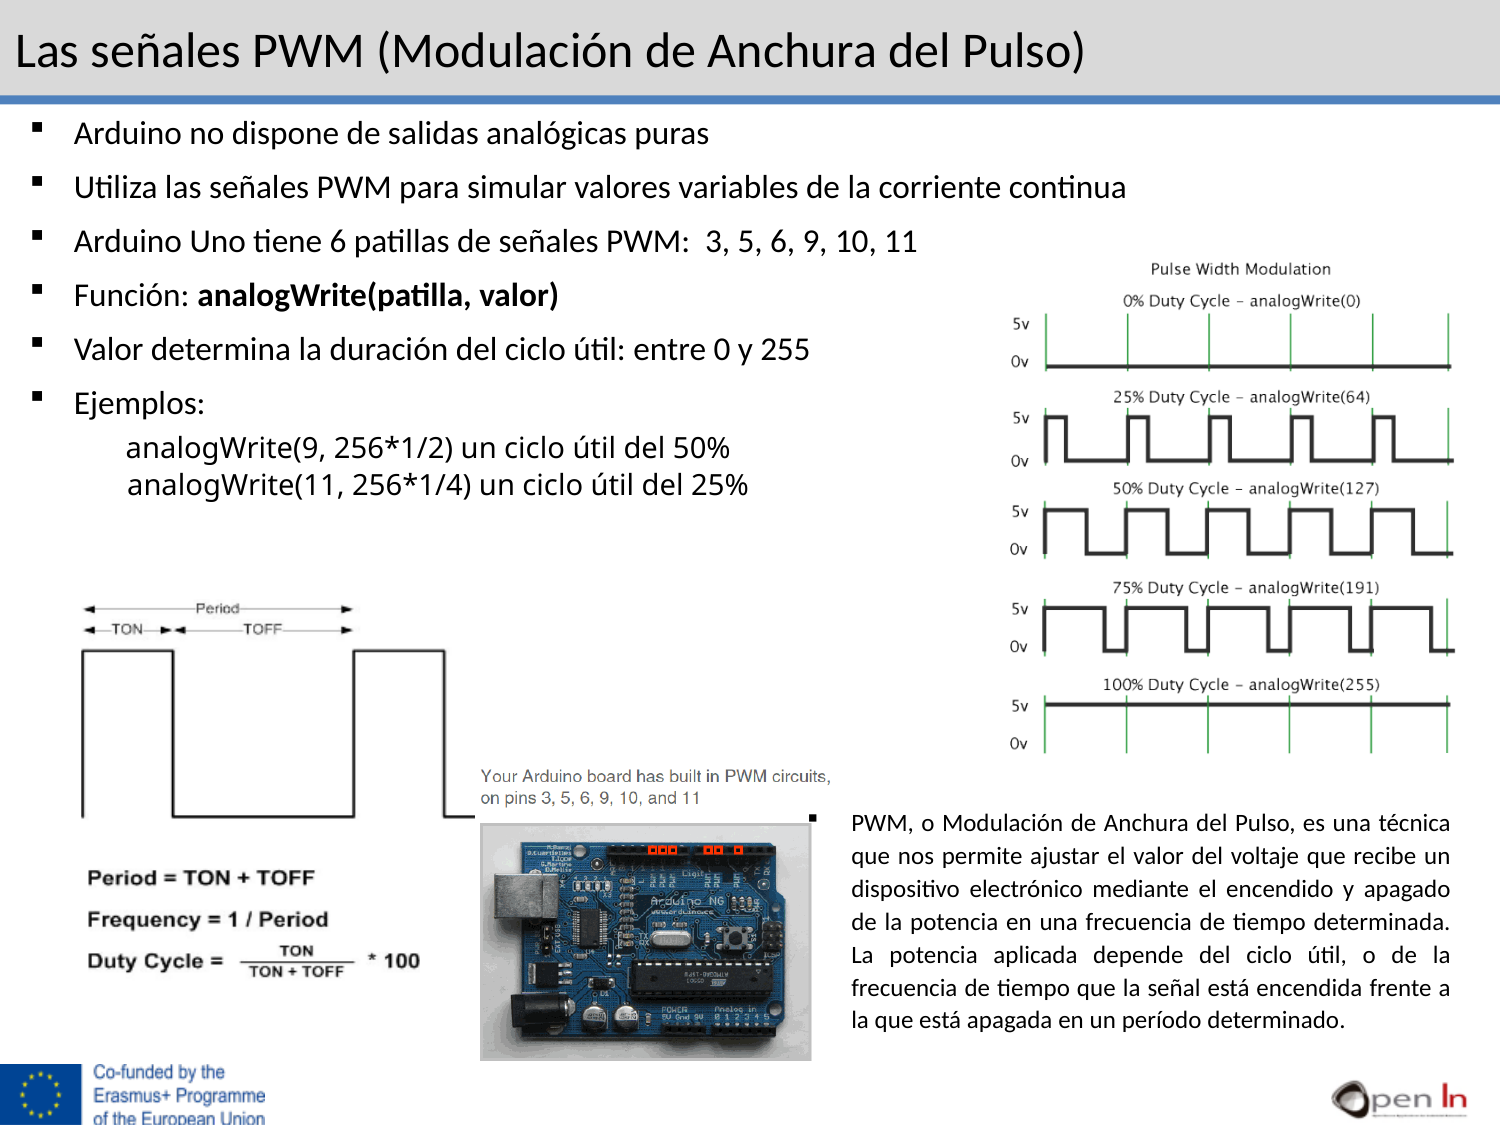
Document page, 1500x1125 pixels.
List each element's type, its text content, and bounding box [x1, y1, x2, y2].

picture [1010, 259, 1468, 761]
text_box [0, 96, 1500, 106]
picture [81, 598, 838, 1068]
picture [1331, 1066, 1498, 1123]
text_box PWM, o Modulación de Anchura del Pulso, es una técnica que nos permite ajustar el valor del voltaje que recibe un dispositivo electrónico mediante el encendido y apagado de la potencia en una frecuencia de tiempo determinada. La potencia aplicada depende del ciclo útil, o de la frecuencia de tiempo que la señal está encendida frente a la que está apagada en un período determinado. [843, 796, 1467, 1042]
text_box Arduino no dispone de salidas analógicas puras Utiliza las señales PWM para simular valores variables de la corriente continua Arduino Uno tiene 6 patillas de señales PWM: 3, 5, 6, 9, 10, 11 Función: analogWrite(patilla, valor) Valor determina la duración del ciclo útil: entre 0 y 255 Ejemplos: analogWrite(9, 256*1/2) un ciclo útil del 50% analogWrite(11, 256*1/4) un ciclo útil del 25% [14, 106, 1352, 509]
picture [0, 1064, 265, 1125]
text_box Las señales PWM (Modulación de Anchura del Pulso) [0, 0, 1500, 96]
